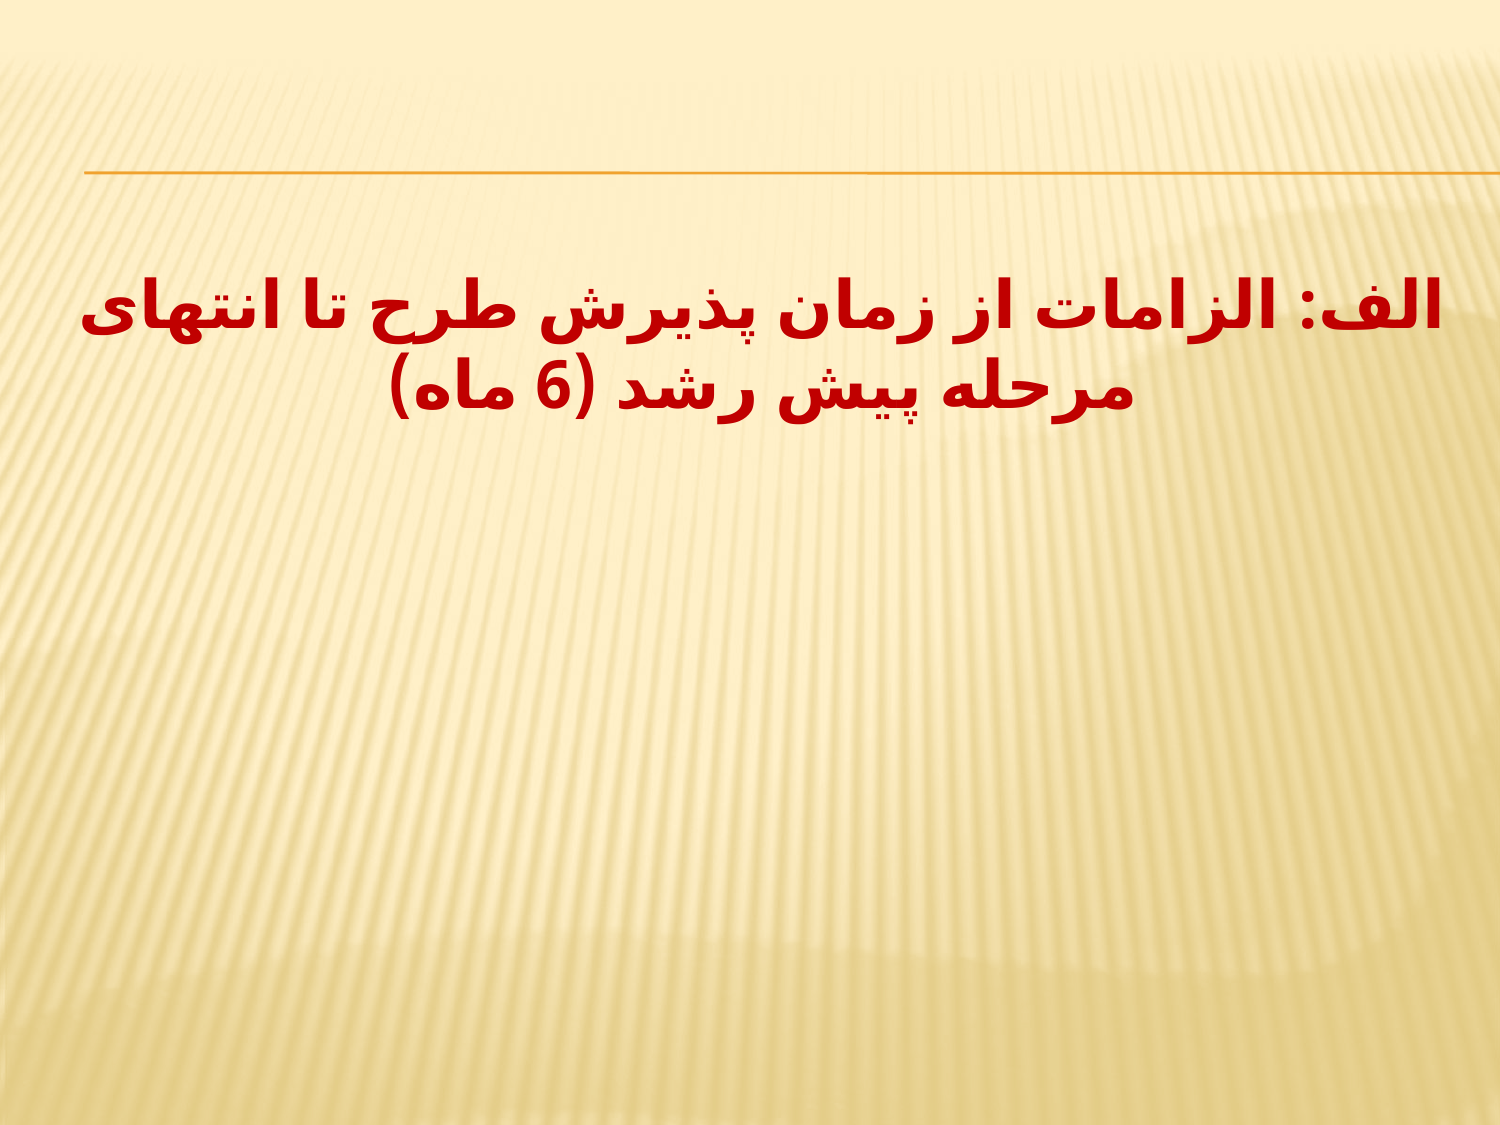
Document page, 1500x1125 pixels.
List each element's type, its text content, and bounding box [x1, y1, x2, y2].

list الف: الزامات از زمان پذیرش طرح تا انتهای مرحله پیش رشد (6 ماه) [50, 254, 1475, 998]
